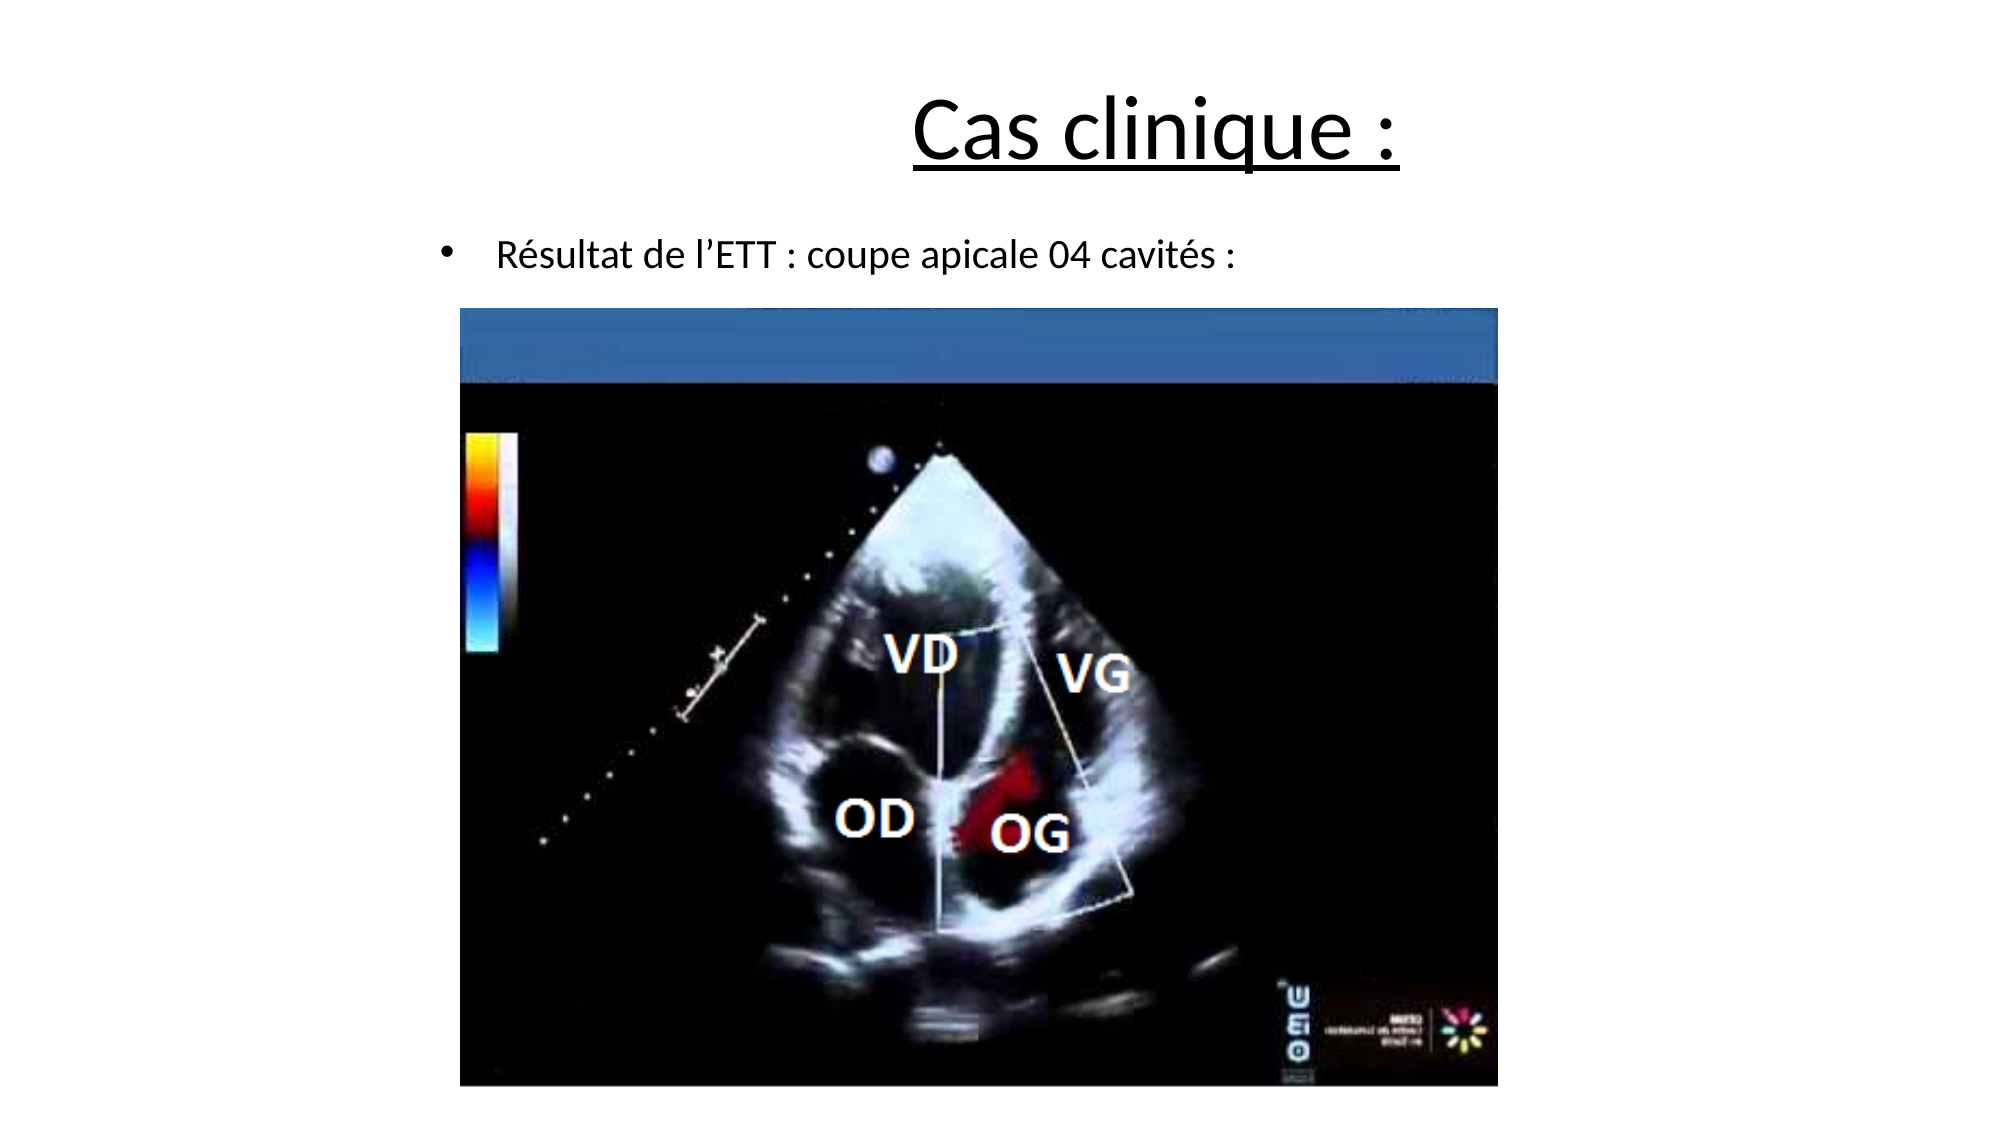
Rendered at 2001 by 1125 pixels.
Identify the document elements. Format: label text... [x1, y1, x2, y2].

list Résultat de l’ETT : coupe apicale 04 cavités : [424, 160, 1888, 1017]
picture [459, 308, 1499, 1090]
title Cas clinique : [425, 17, 1888, 160]
